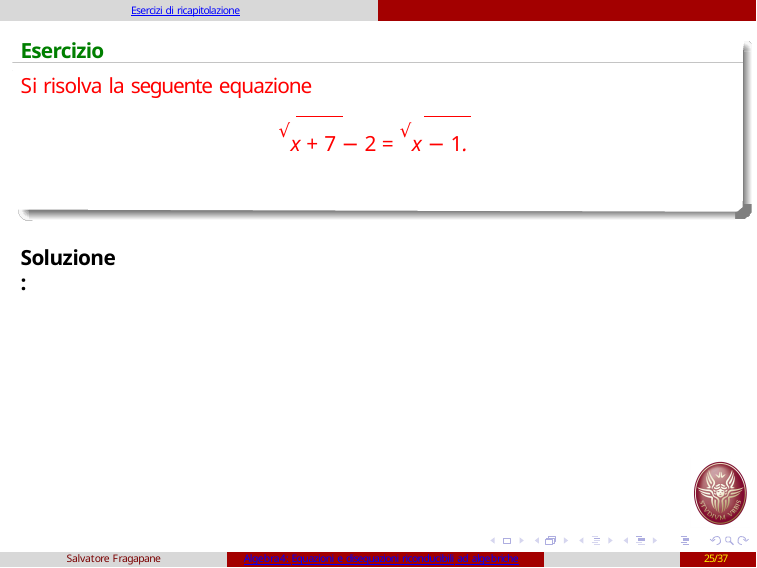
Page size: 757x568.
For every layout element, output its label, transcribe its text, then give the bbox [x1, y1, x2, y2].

text_box [0, 0, 756, 551]
text_box [744, 52, 752, 204]
slide_number Salvatore Fragapane [64, 552, 163, 568]
text_box [544, 551, 680, 567]
text_box [12, 69, 743, 212]
text_box [680, 551, 756, 567]
text_box 25/37 [702, 552, 734, 565]
text_box [0, 551, 226, 567]
text_box Si risolva la seguente equazione √x + 7 − 2 = √x − 1. [18, 72, 480, 159]
text_box [226, 551, 544, 567]
text_box [29, 210, 736, 220]
text_box Soluzione: [18, 244, 119, 295]
footer Algebra4: Equazioni e disequazioni riconducibili ad algebriche [241, 552, 530, 568]
text_box [732, 204, 752, 221]
text_box [744, 41, 752, 52]
